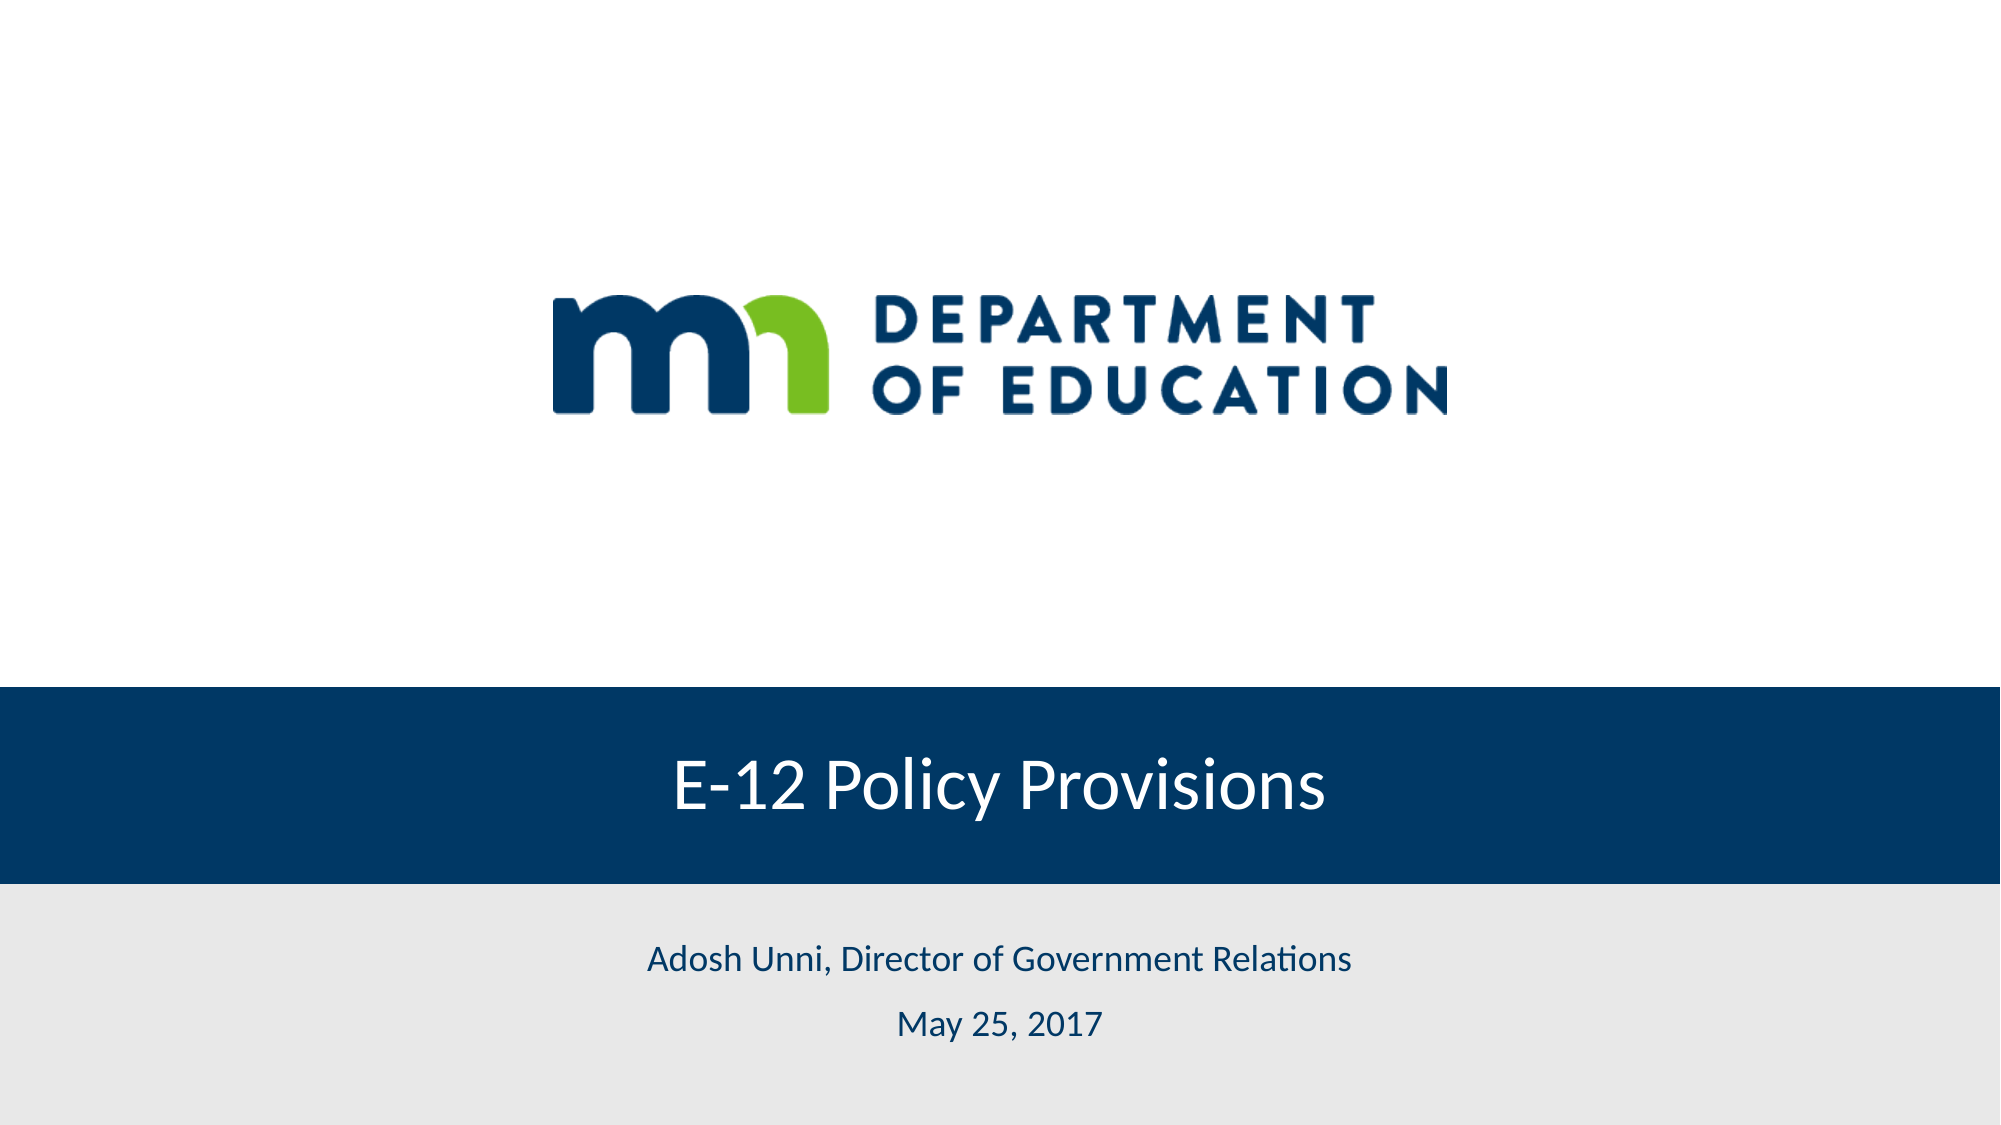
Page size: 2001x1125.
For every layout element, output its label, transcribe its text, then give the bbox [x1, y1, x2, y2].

title E-12 Policy Provisions [0, 687, 2000, 884]
picture [553, 295, 1447, 415]
list Adosh Unni, Director of Government Relations May 25, 2017 [459, 925, 1541, 1075]
